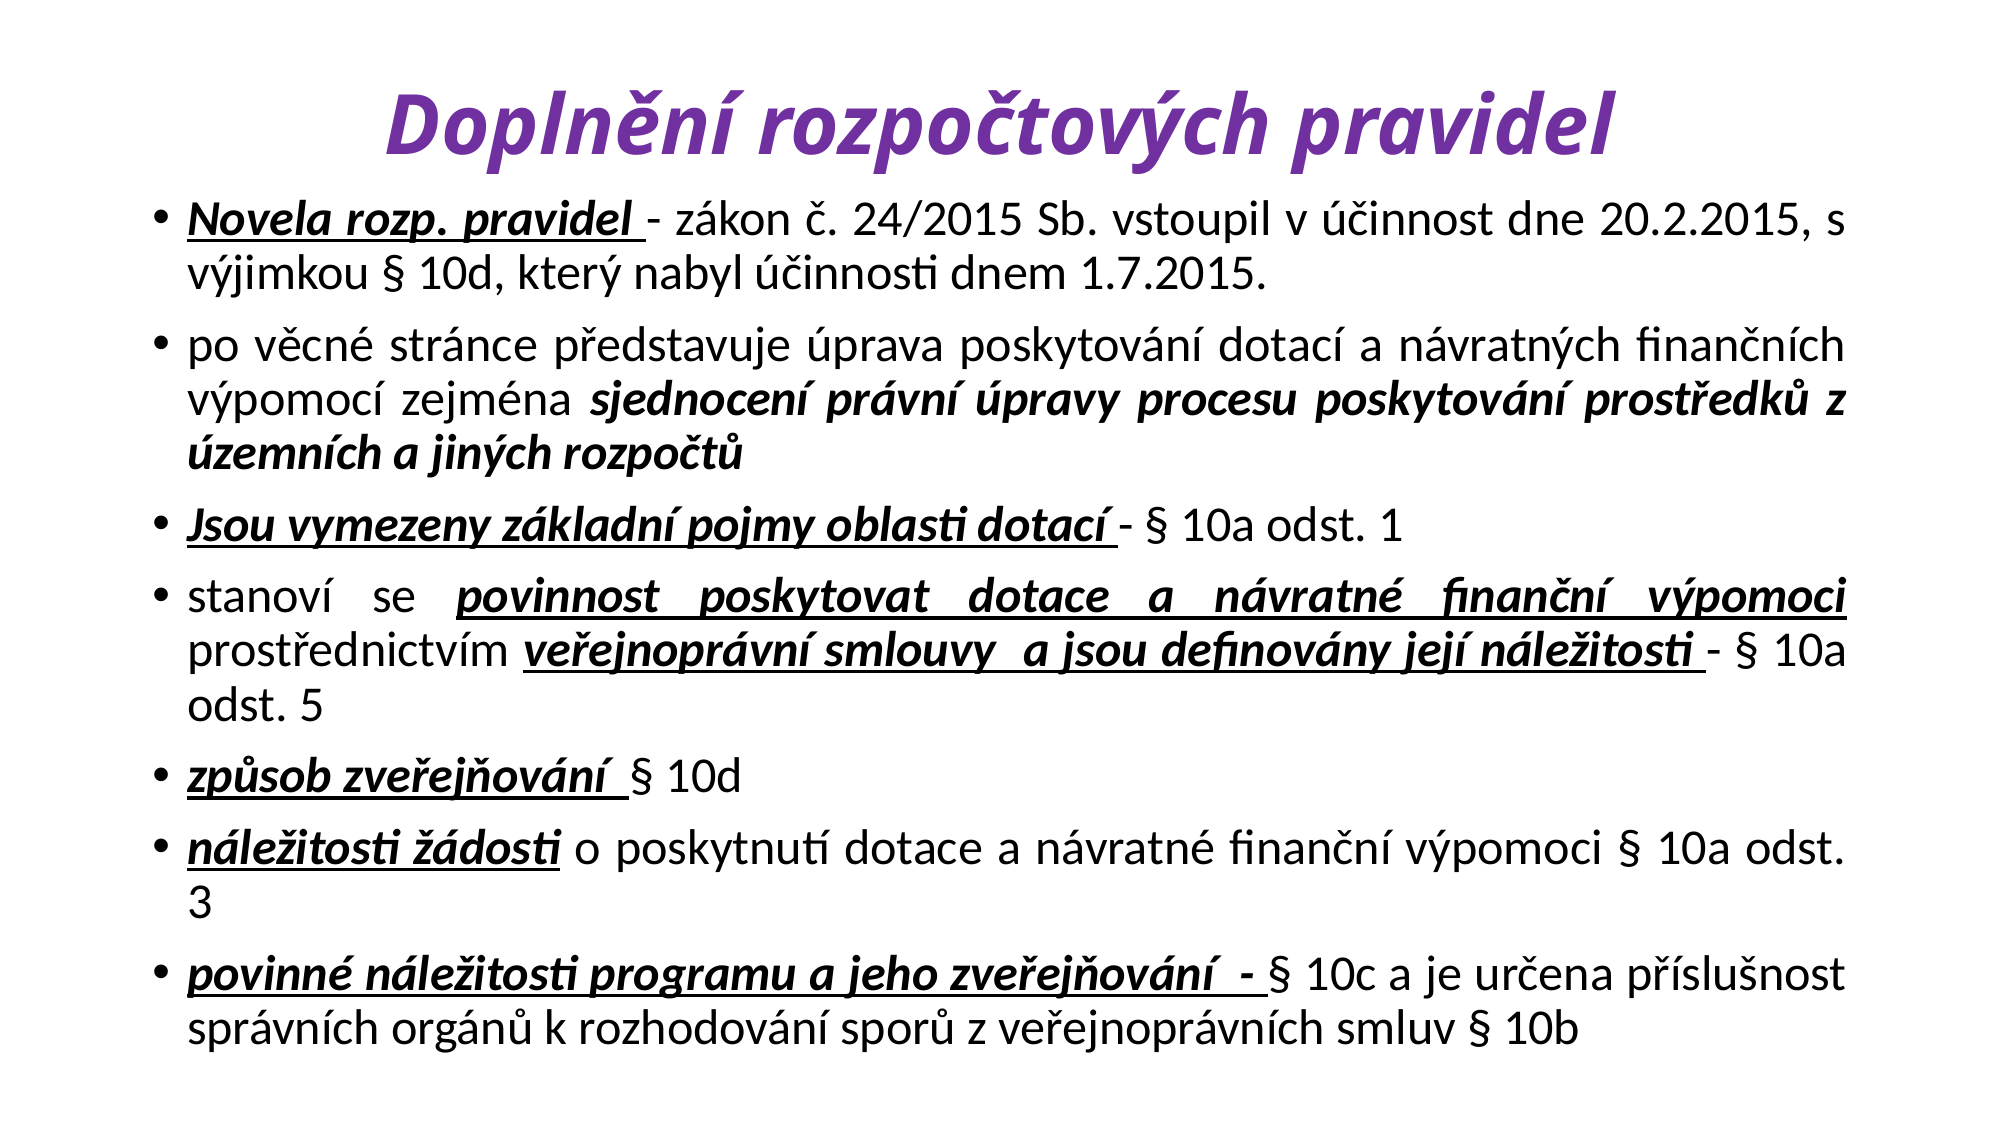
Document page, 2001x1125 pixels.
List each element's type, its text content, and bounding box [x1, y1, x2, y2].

list Novela rozp. pravidel - zákon č. 24/2015 Sb. vstoupil v účinnost dne 20.2.2015, s výjimkou § 10d, který nabyl účinnosti dnem 1.7.2015. po věcné stránce představuje úprava poskytování dotací a návratných finančních výpomocí zejména sjednocení právní úpravy procesu poskytování prostředků z územních a jiných rozpočtů Jsou vymezeny základní pojmy oblasti dotací - § 10a odst. 1 stanoví se povinnost poskytovat dotace a návratné finanční výpomoci prostřednictvím veřejnoprávní smlouvy a jsou definovány její náležitosti - § 10a odst. 5 způsob zveřejňování § 10d náležitosti žádosti o poskytnutí dotace a návratné finanční výpomoci § 10a odst. 3 povinné náležitosti programu a jeho zveřejňování - § 10c a je určena příslušnost správních orgánů k rozhodování sporů z veřejnoprávních smluv § 10b [137, 184, 1863, 1125]
title Doplnění rozpočtových pravidel [137, 24, 1863, 184]
